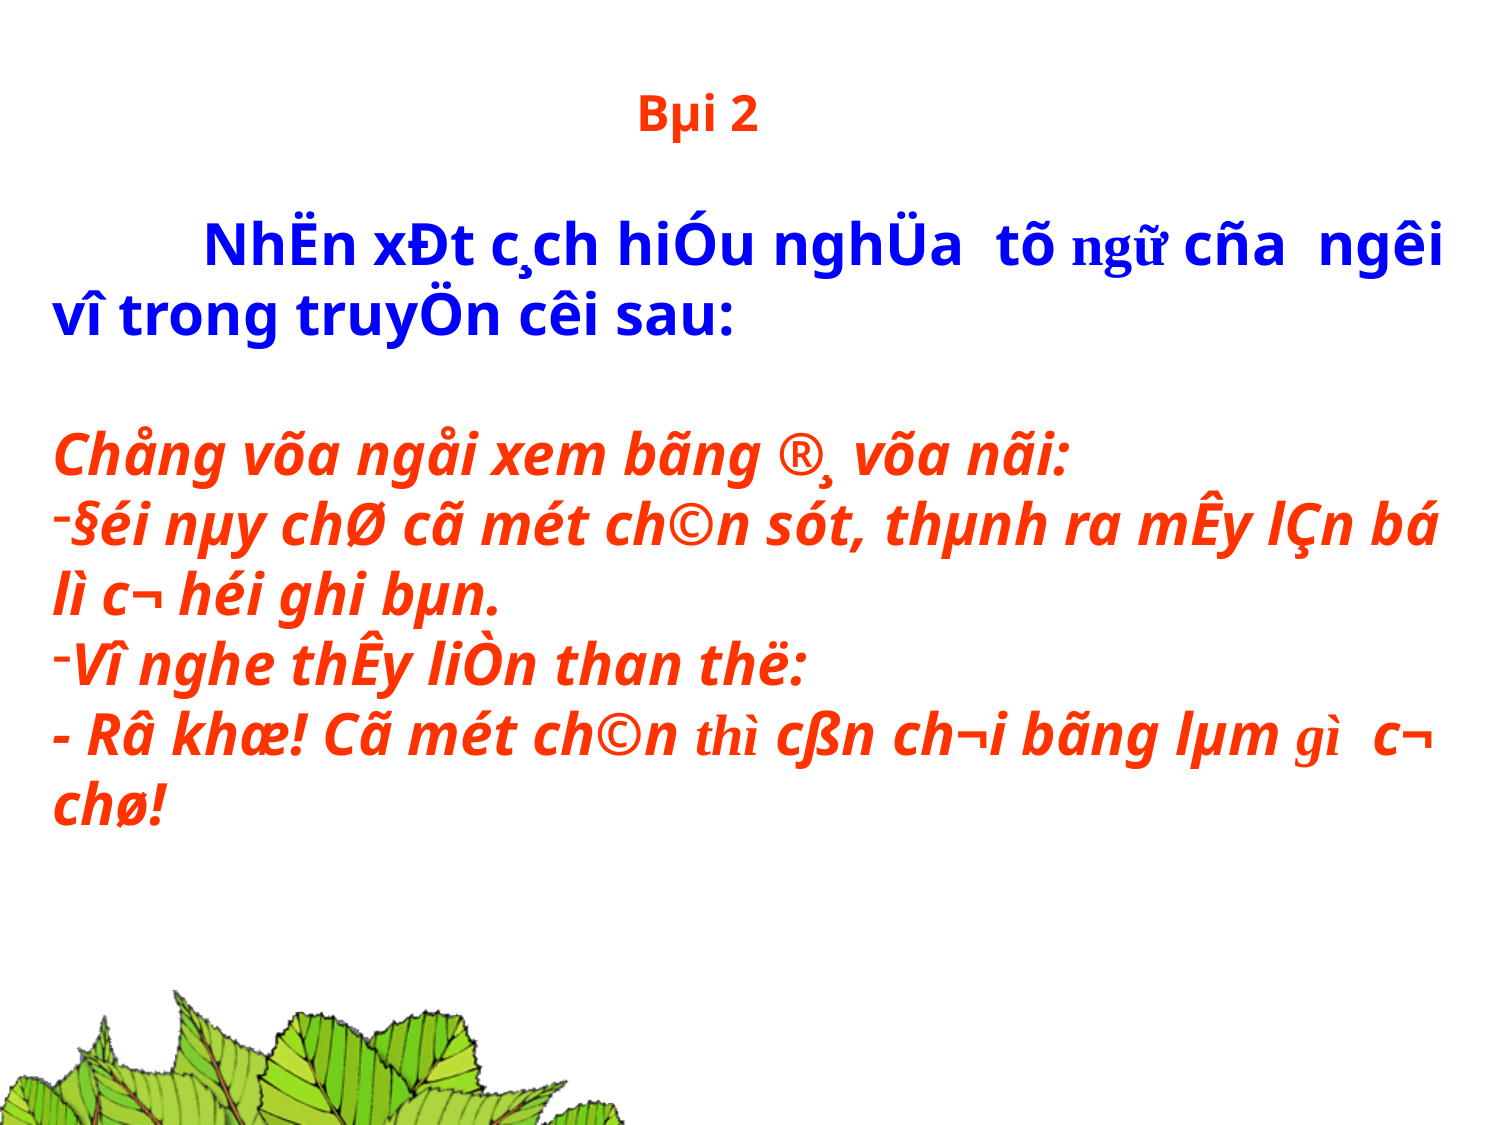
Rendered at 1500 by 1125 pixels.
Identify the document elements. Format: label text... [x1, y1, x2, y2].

picture [0, 968, 1188, 1125]
text_box Bµi 2 [383, 74, 1025, 150]
text_box NhËn xÐt c¸ch hiÓu nghÜa tõ ngữ cña ng­êi vî trong truyÖn c­êi sau: Chång võa ngåi xem bãng ®¸ võa nãi: §éi nµy chØ cã mét ch©n sót, thµnh ra mÊy lÇn bá lì c¬ héi ghi bµn. Vî nghe thÊy liÒn than thë: - Râ khæ! Cã mét ch©n thì cßn ch¬i bãng lµm gì c¬ chø! [37, 200, 1463, 845]
